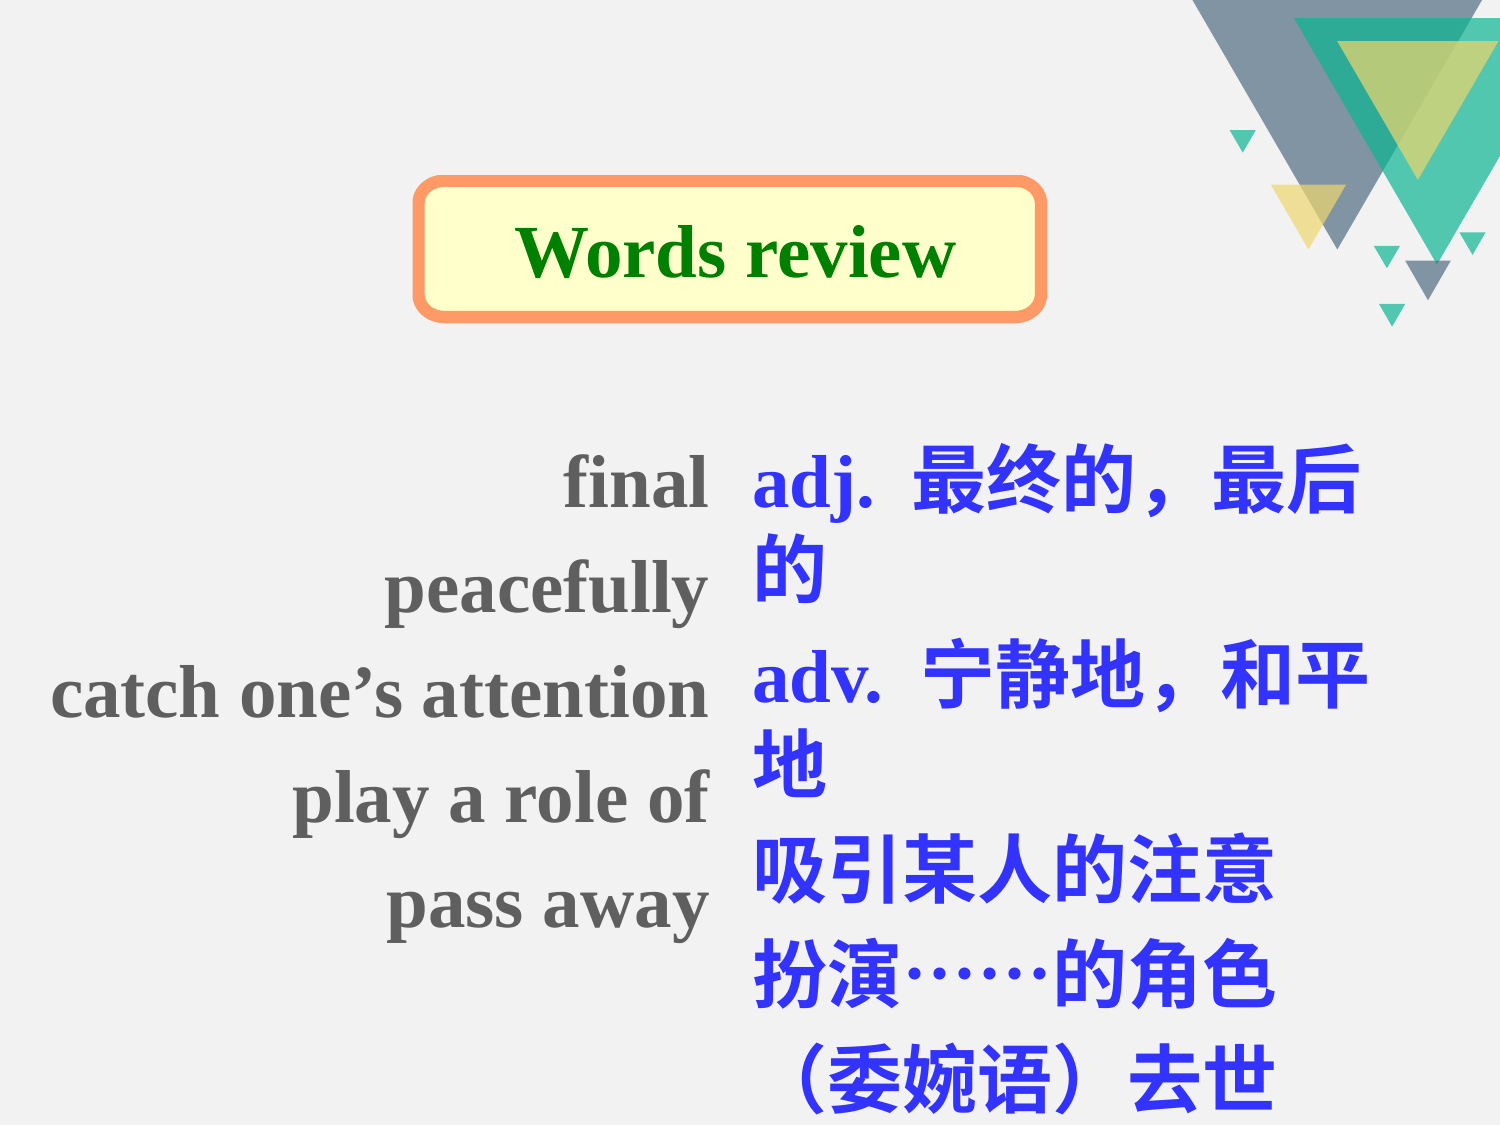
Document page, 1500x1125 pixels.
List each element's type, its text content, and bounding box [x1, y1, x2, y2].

text_box adj. 最终的，最后的 adv. 宁静地，和平地 吸引某人的注意 扮演……的角色 （委婉语）去世 [737, 425, 1450, 1125]
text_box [412, 174, 1051, 326]
text_box final peacefully catch one’s attention play a role of pass away [0, 425, 725, 951]
